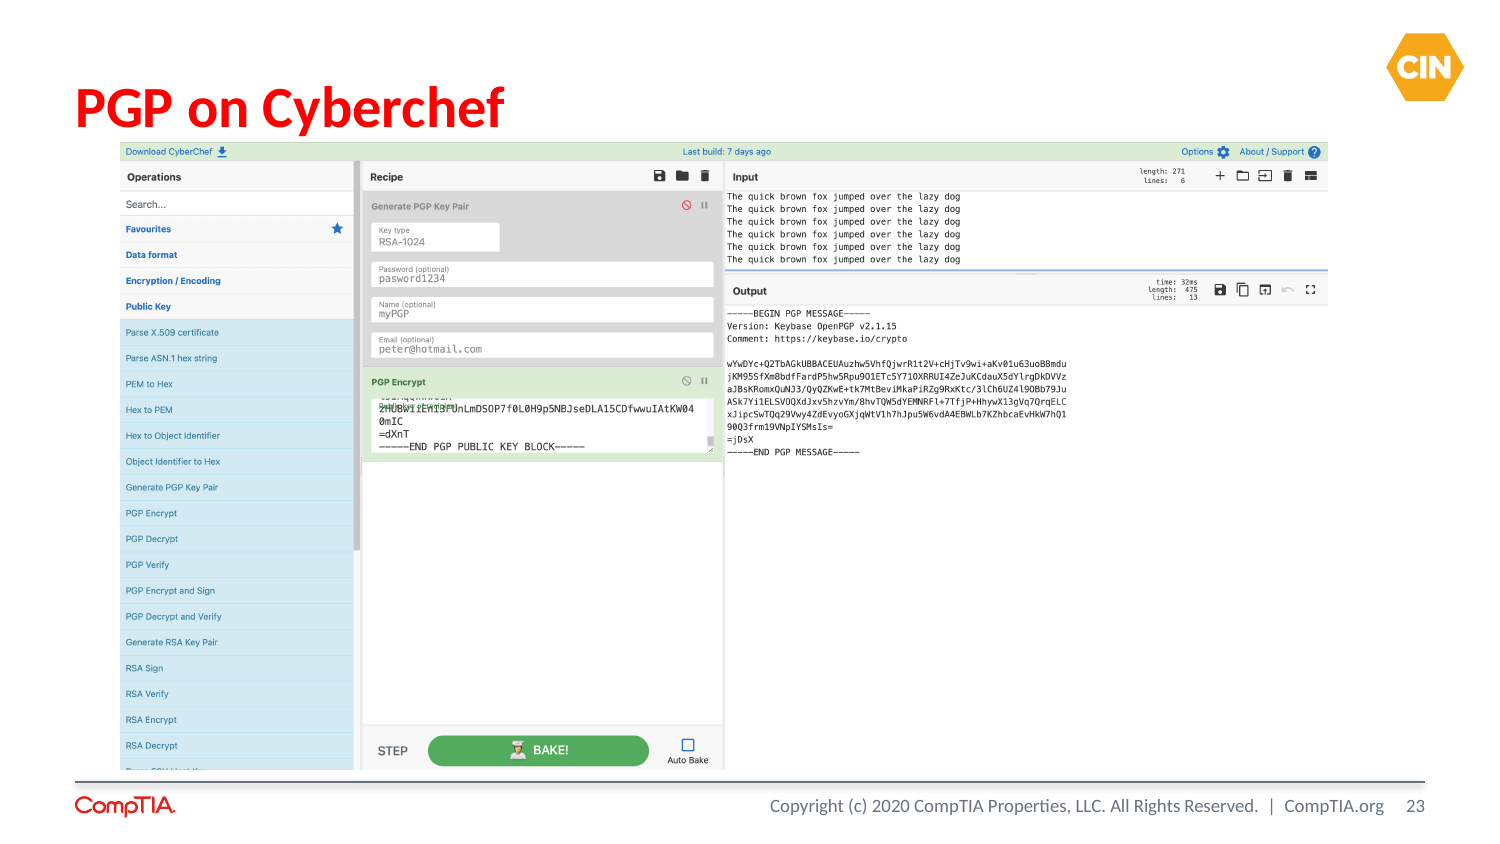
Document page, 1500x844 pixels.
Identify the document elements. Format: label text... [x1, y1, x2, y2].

picture [1373, 16, 1477, 120]
title PGP on Cyberchef [75, 33, 1425, 175]
slide_number 23 [1384, 782, 1425, 827]
picture [120, 142, 1328, 770]
